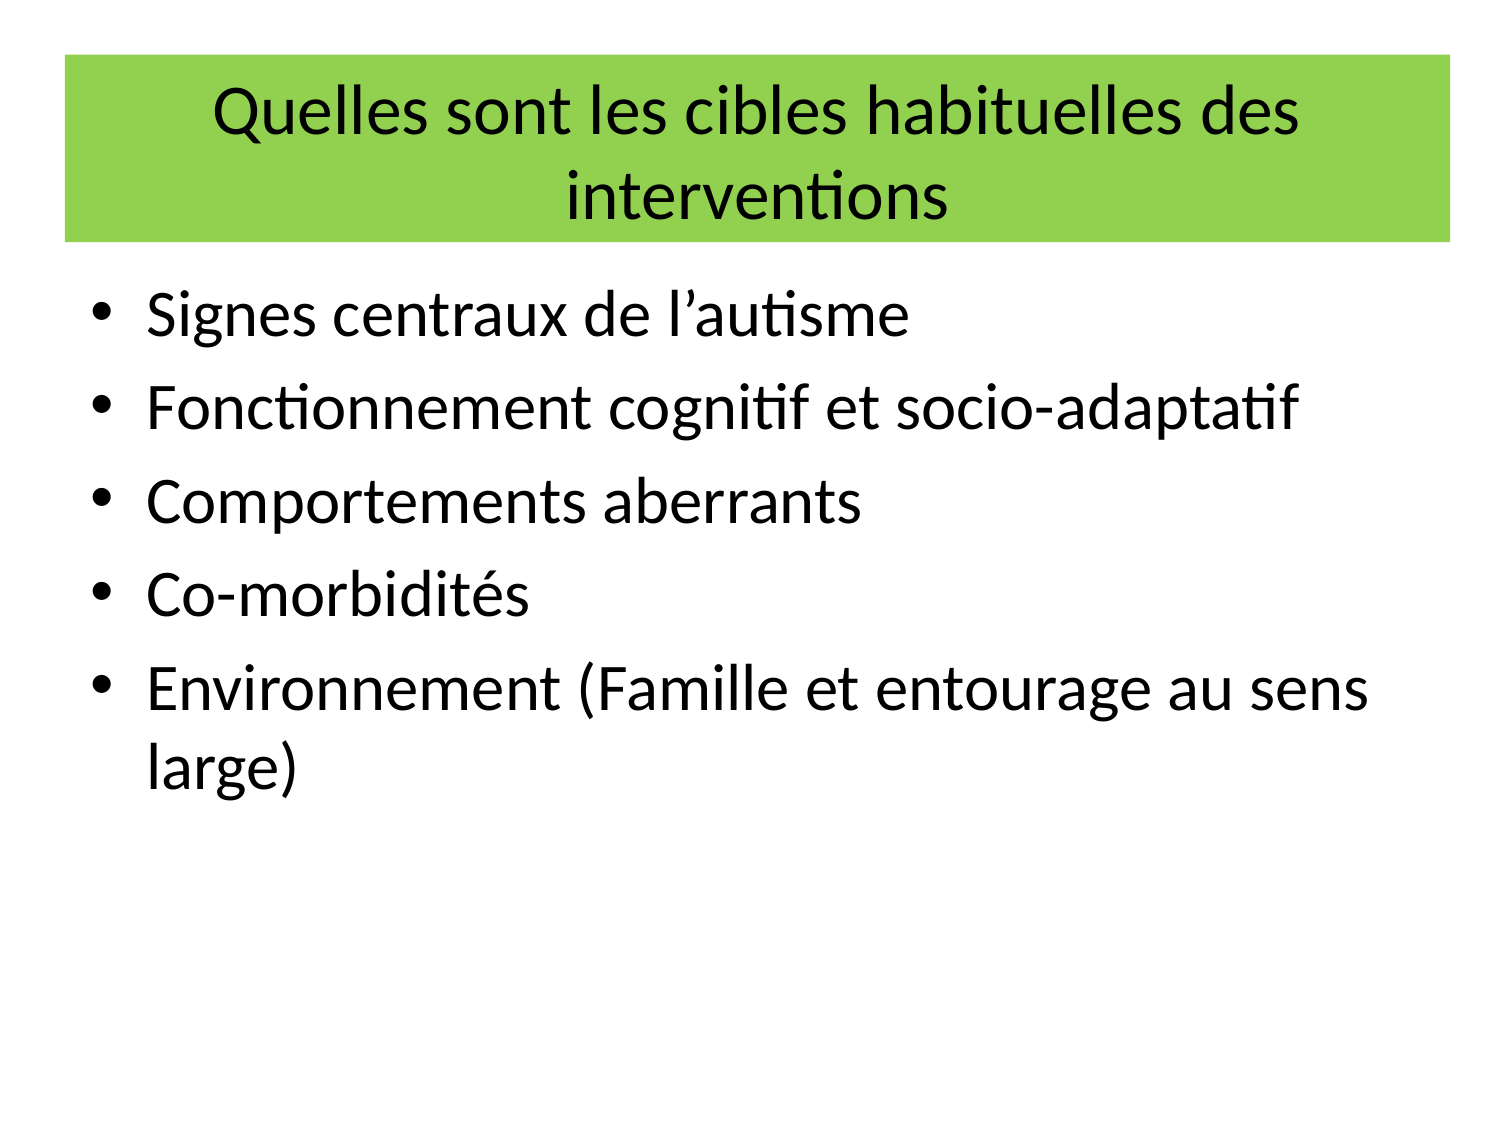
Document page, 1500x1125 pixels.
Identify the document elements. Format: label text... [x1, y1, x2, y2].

list Signes centraux de l’autisme Fonctionnement cognitif et socio-adaptatif Comportements aberrants Co-morbidités Environnement (Famille et entourage au sens large) [74, 262, 1426, 1006]
title Quelles sont les cibles habituelles des interventions [64, 54, 1451, 243]
